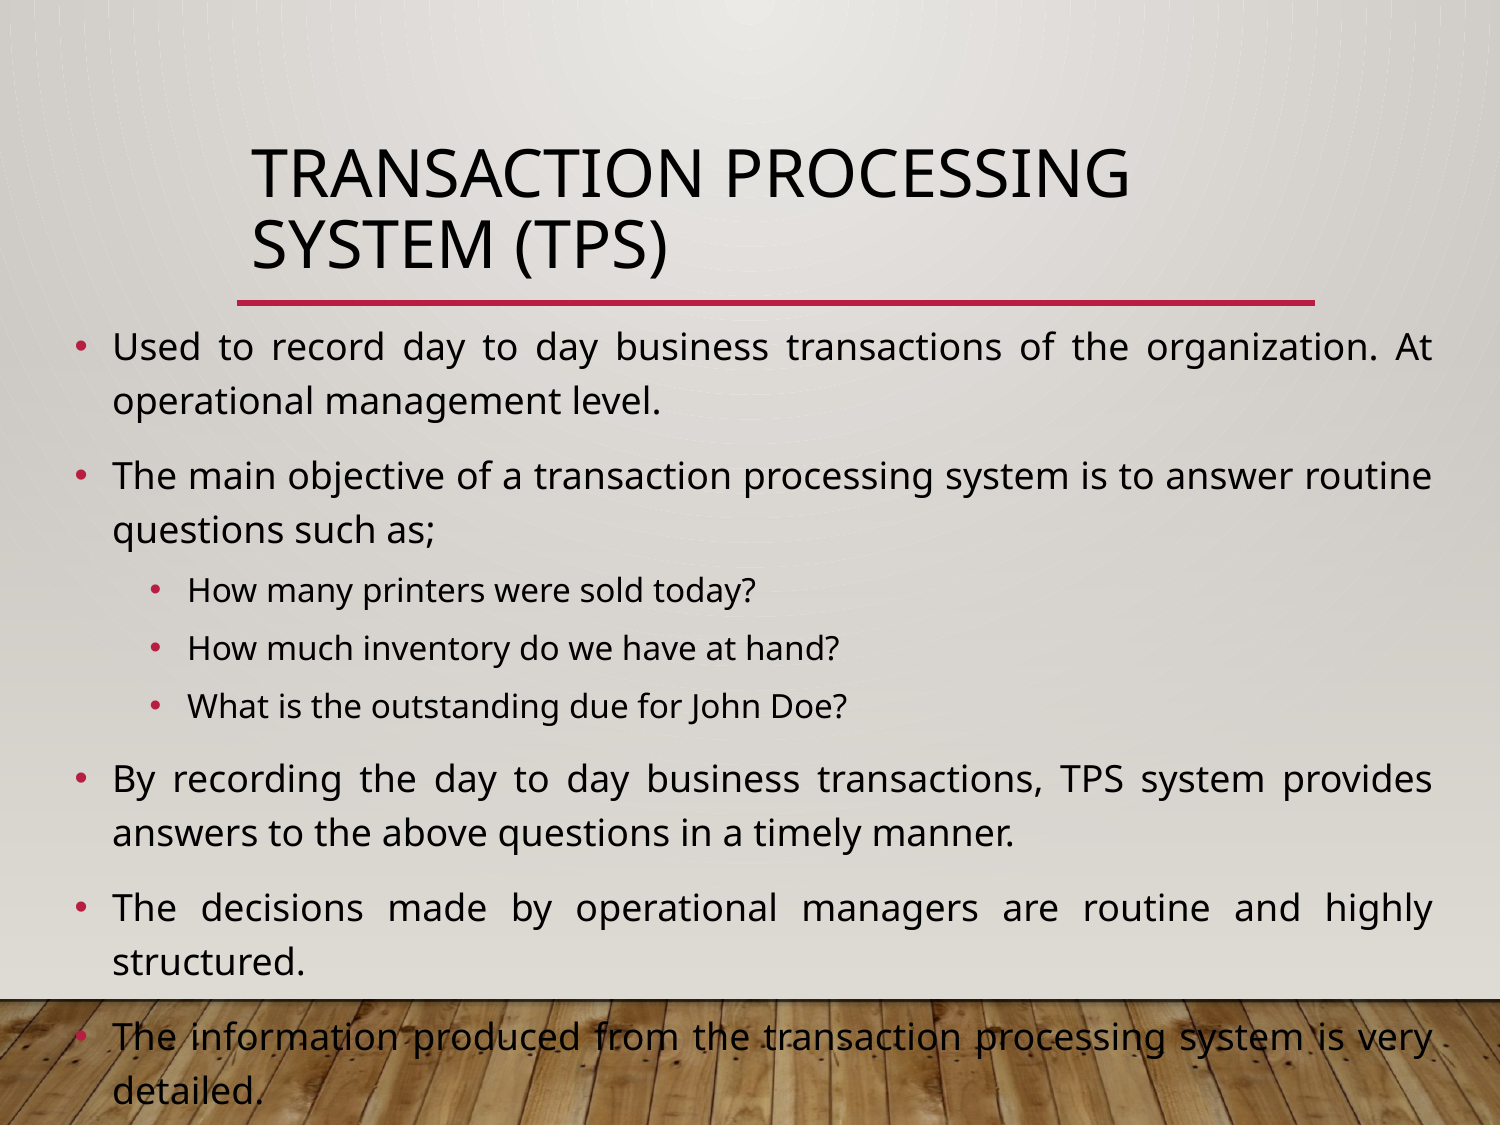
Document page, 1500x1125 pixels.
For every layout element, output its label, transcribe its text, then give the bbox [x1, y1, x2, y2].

picture [0, 999, 1500, 1125]
list Used to record day to day business transactions of the organization. At operational management level. The main objective of a transaction processing system is to answer routine questions such as; How many printers were sold today? How much inventory do we have at hand? What is the outstanding due for John Doe? By recording the day to day business transactions, TPS system provides answers to the above questions in a timely manner. The decisions made by operational managers are routine and highly structured. The information produced from the transaction processing system is very detailed. [59, 306, 1450, 1088]
title Transaction Processing System (TPS) [236, 131, 1315, 305]
